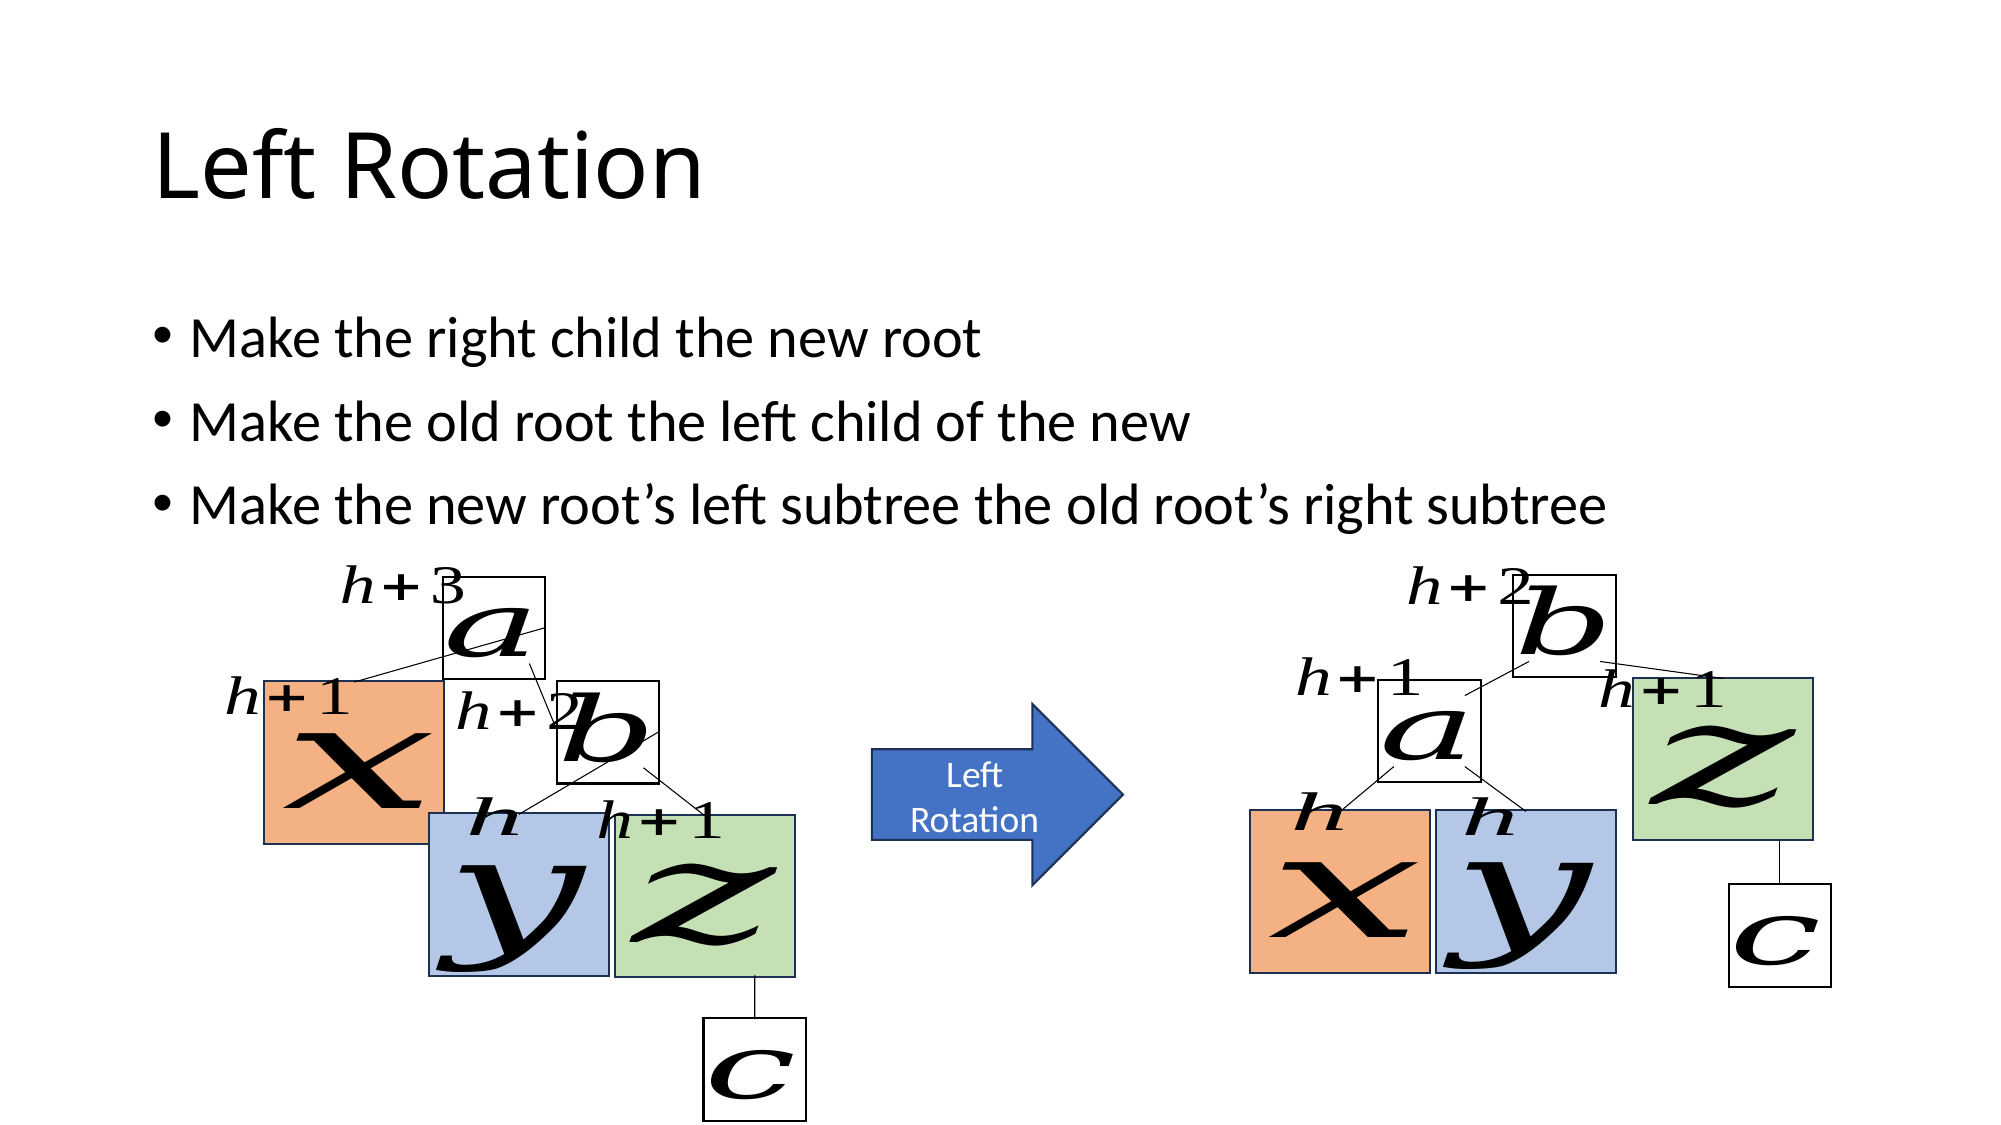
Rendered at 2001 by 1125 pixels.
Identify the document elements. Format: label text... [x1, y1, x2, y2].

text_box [1251, 556, 1831, 986]
title Left Rotation [137, 59, 1863, 278]
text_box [265, 577, 805, 1120]
text_box Left Rotation [870, 701, 1125, 888]
list Make the right child the new root Make the old root the left child of the new Make the new root’s left subtree the old root’s right subtree [137, 299, 1863, 1014]
